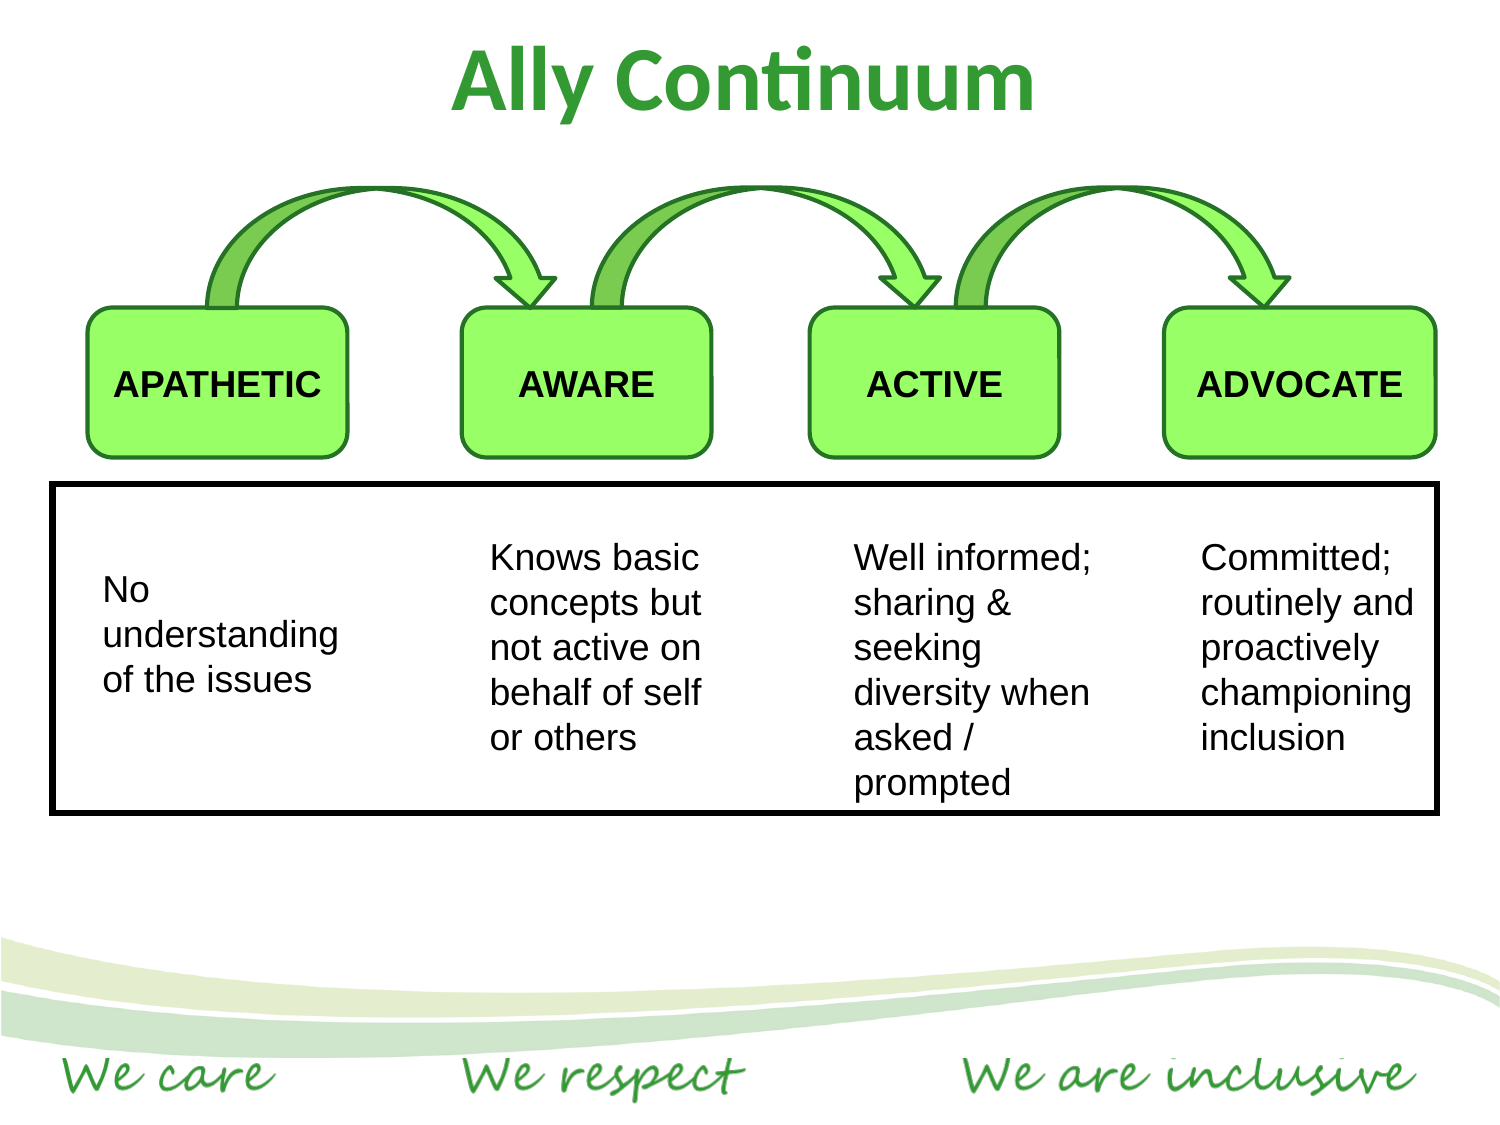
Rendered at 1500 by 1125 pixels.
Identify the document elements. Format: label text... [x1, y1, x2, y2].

text_box Committed; routinely and proactively championing inclusion [1185, 525, 1436, 766]
text_box No understanding of the issues [87, 557, 361, 708]
picture [0, 937, 1500, 1125]
text_box [52, 483, 1437, 814]
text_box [87, 187, 1436, 458]
text_box Well informed; sharing & seeking diversity when asked / prompted [838, 525, 1120, 811]
text_box Knows basic concepts but not active on behalf of self or others [474, 525, 725, 766]
text_box Ally Continuum [36, 23, 1454, 176]
